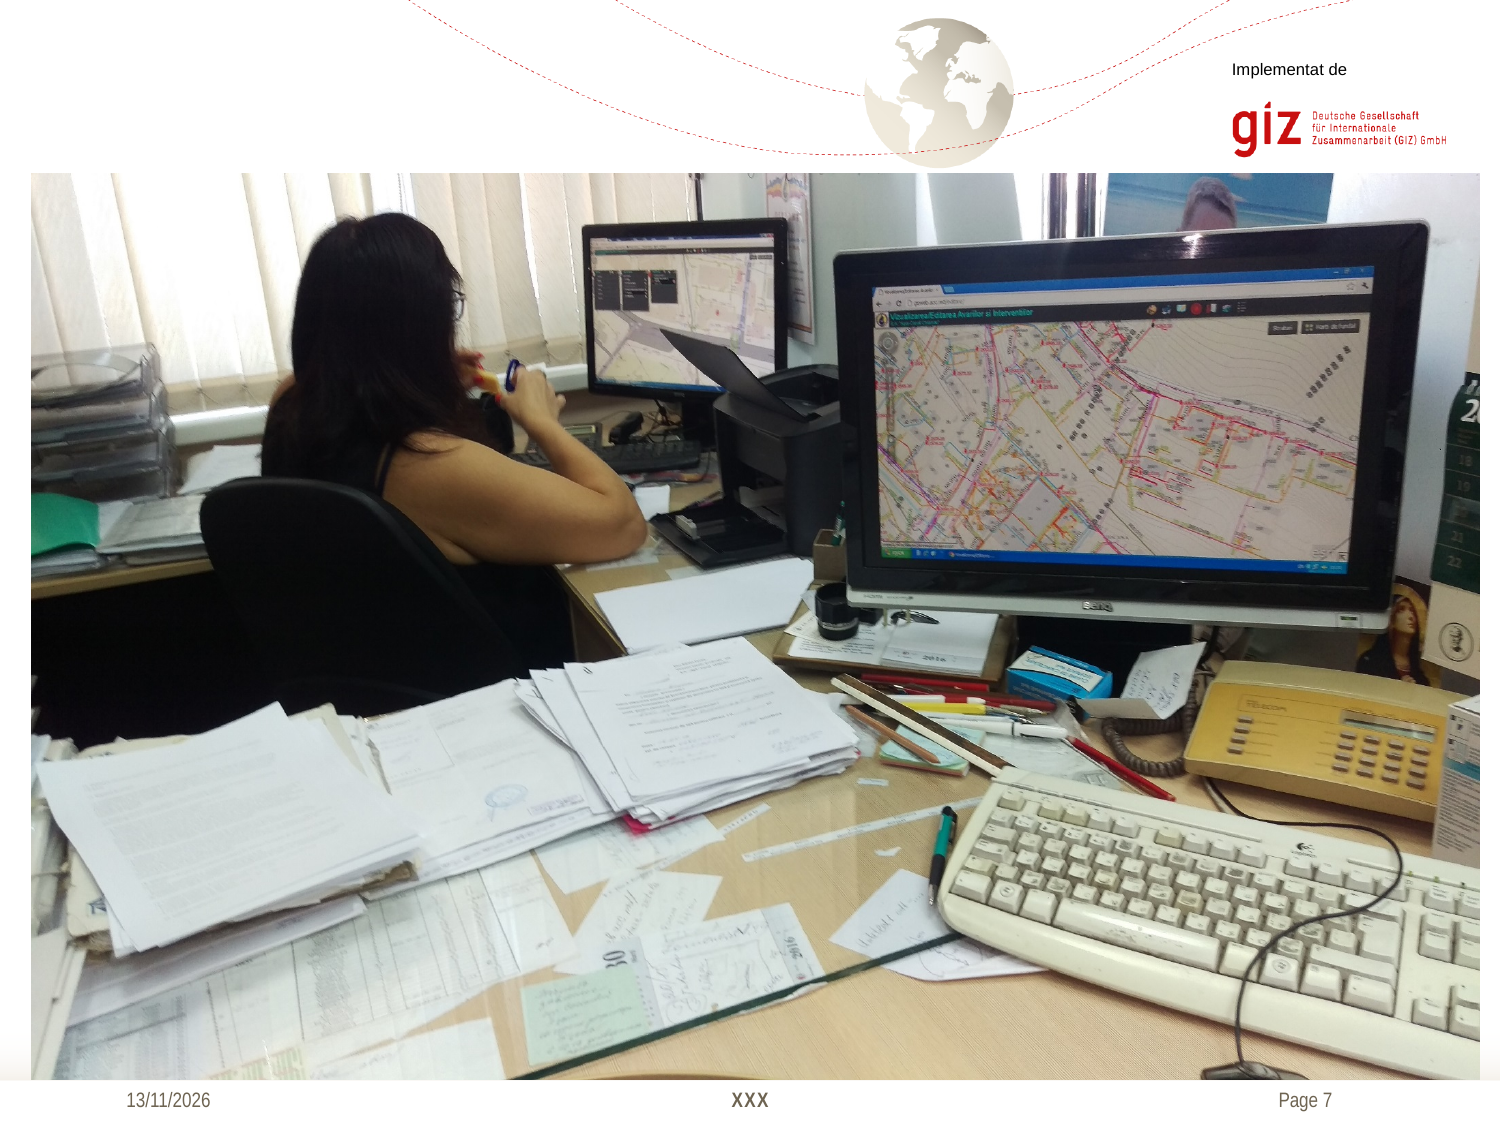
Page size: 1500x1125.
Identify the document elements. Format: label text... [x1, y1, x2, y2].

text_box Implementat de [1217, 51, 1393, 87]
footer XXX [469, 1086, 1031, 1121]
picture [0, 0, 1500, 1081]
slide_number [111, 1086, 325, 1121]
